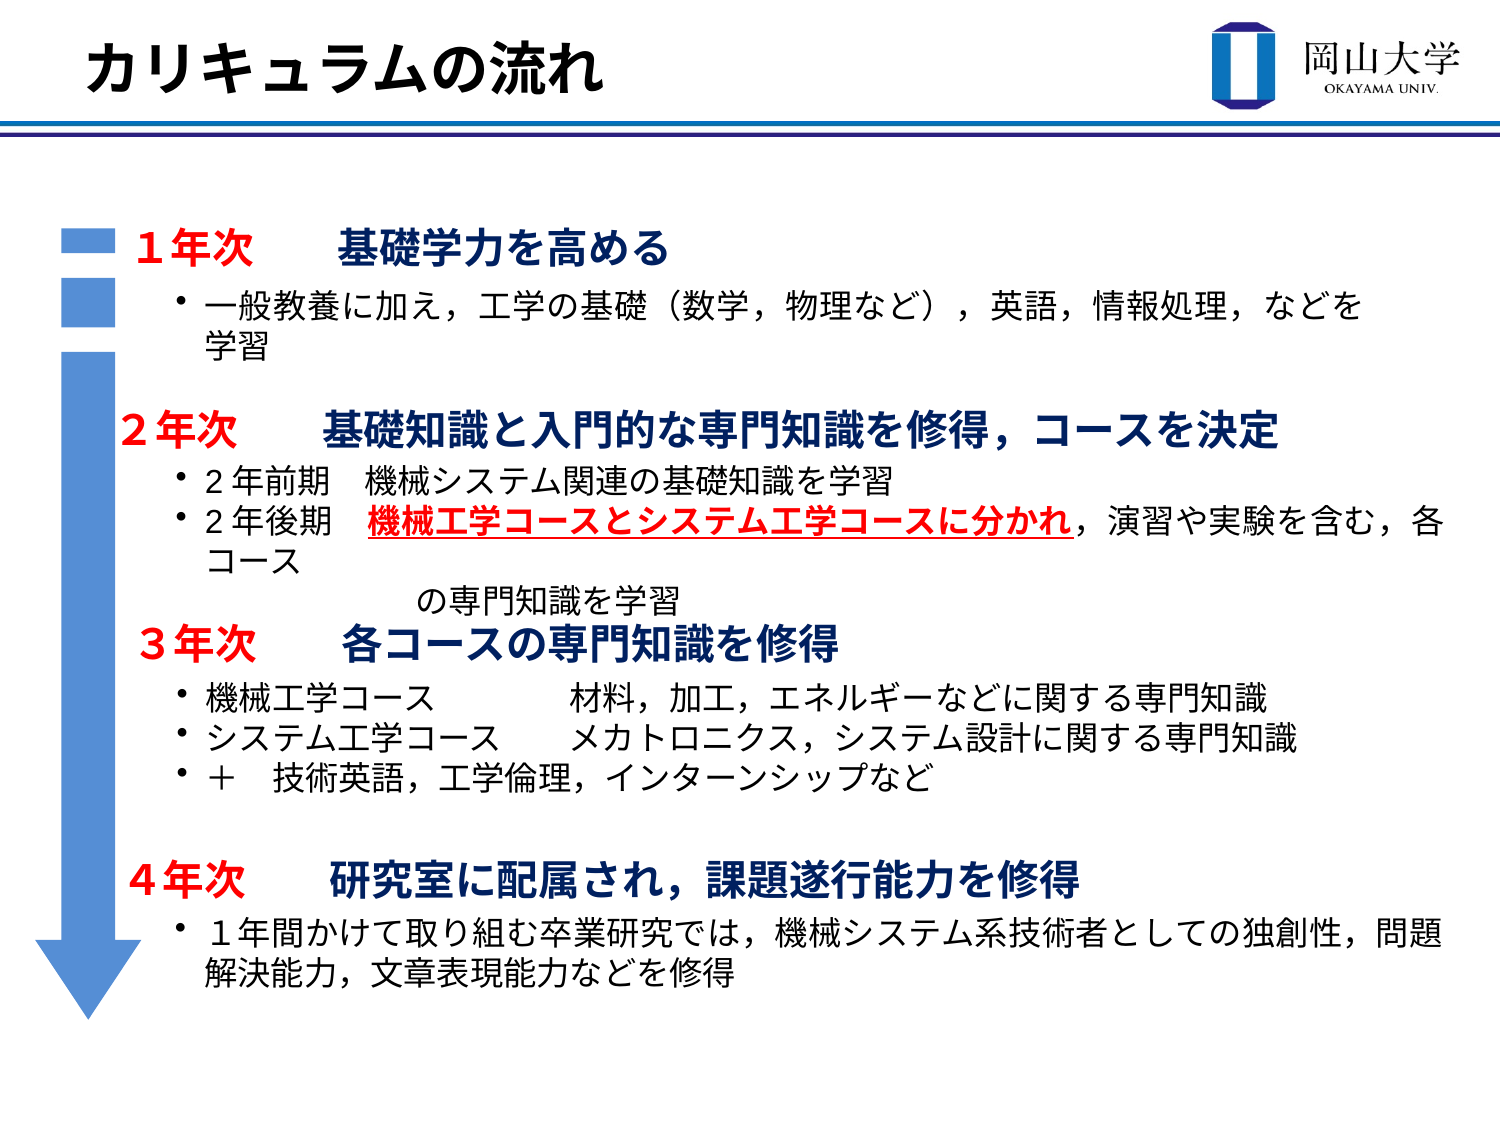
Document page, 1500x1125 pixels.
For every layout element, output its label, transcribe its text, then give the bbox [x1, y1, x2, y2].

title カリキュラムの流れ [67, 24, 985, 104]
picture [1201, 13, 1464, 115]
text_box 機械工学コース 材料，加工，エネルギーなどに関する専門知識 システム工学コース メカトロニクス，システム設計に関する専門知識 ＋ 技術英語，工学倫理，インターンシップなど [161, 669, 1462, 805]
picture [0, 126, 1500, 137]
text_box ３年次 各コースの専門知識を修得 [117, 610, 855, 675]
text_box 一般教養に加え，工学の基礎（数学，物理など），英語，情報処理，などを学習 [160, 277, 1382, 373]
text_box １年次 基礎学力を高める [114, 214, 687, 280]
text_box ４年次 研究室に配属され，課題遂行能力を修得 [106, 846, 1097, 911]
text_box [35, 351, 142, 1020]
text_box ２年次 基礎知識と入門的な専門知識を修得，コースを決定 [98, 396, 1296, 462]
text_box 2年前期 機械システム関連の基礎知識を学習 2年後期 機械工学コースとシステム工学コースに分かれ，演習や実験を含む，各コース の専門知識を学習 [160, 453, 1461, 628]
text_box １年間かけて取り組む卒業研究では，機械システム系技術者としての独創性，問題解決能力，文章表現能力などを修得 [160, 904, 1460, 1000]
text_box [61, 228, 114, 254]
text_box [61, 277, 116, 328]
